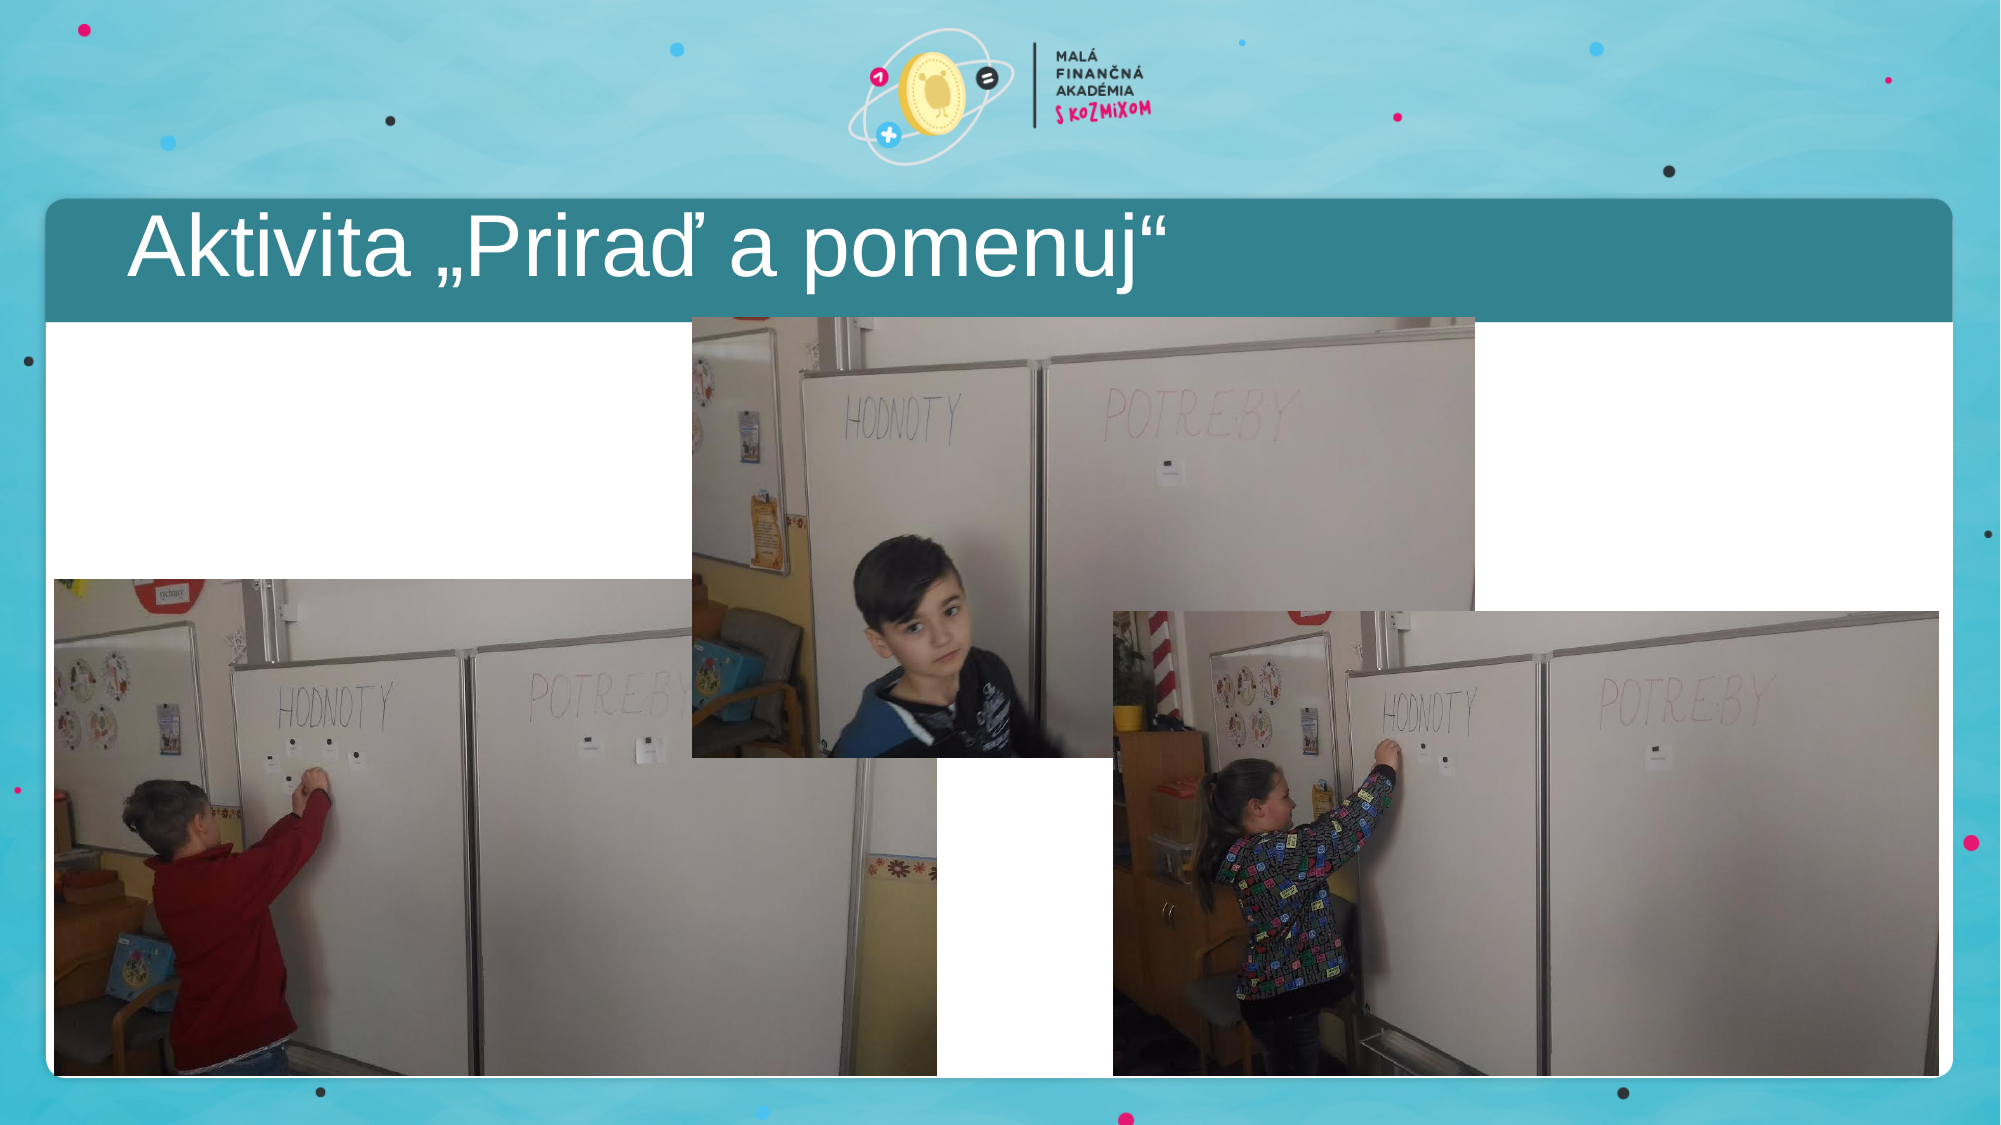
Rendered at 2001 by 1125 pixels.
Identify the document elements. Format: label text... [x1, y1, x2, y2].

text_box [54, 361, 2000, 1125]
picture [0, 0, 2001, 1125]
title Aktivita „Priraď a pomenuj“ [112, 192, 1725, 304]
